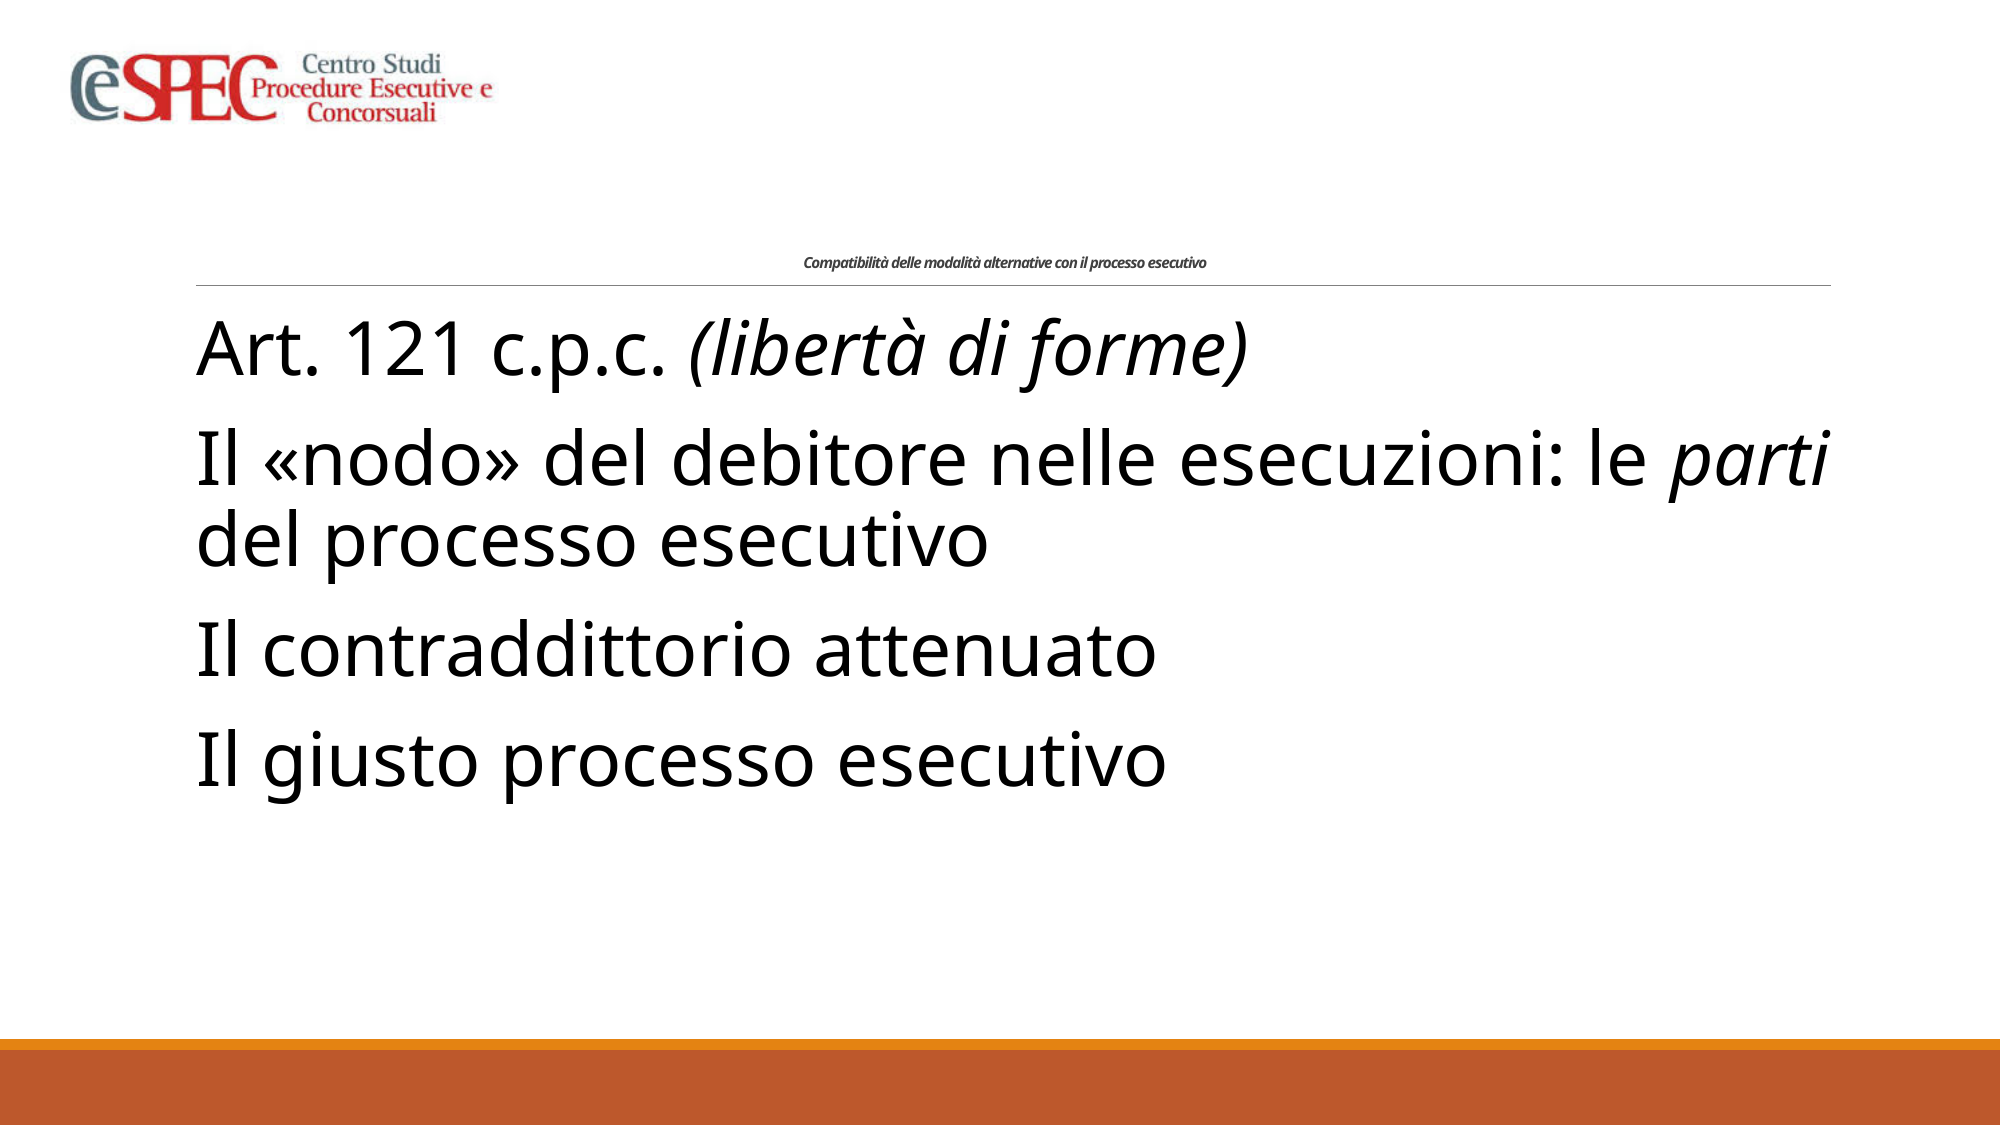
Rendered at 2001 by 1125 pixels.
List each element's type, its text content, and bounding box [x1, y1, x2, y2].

picture [59, 0, 540, 184]
list Art. 121 c.p.c. (libertà di forme) Il «nodo» del debitore nelle esecuzioni: le parti del processo esecutivo Il contraddittorio attenuato Il giusto processo esecutivo [180, 302, 1830, 956]
title Compatibilità delle modalità alternative con il processo esecutivo [180, 41, 1830, 280]
